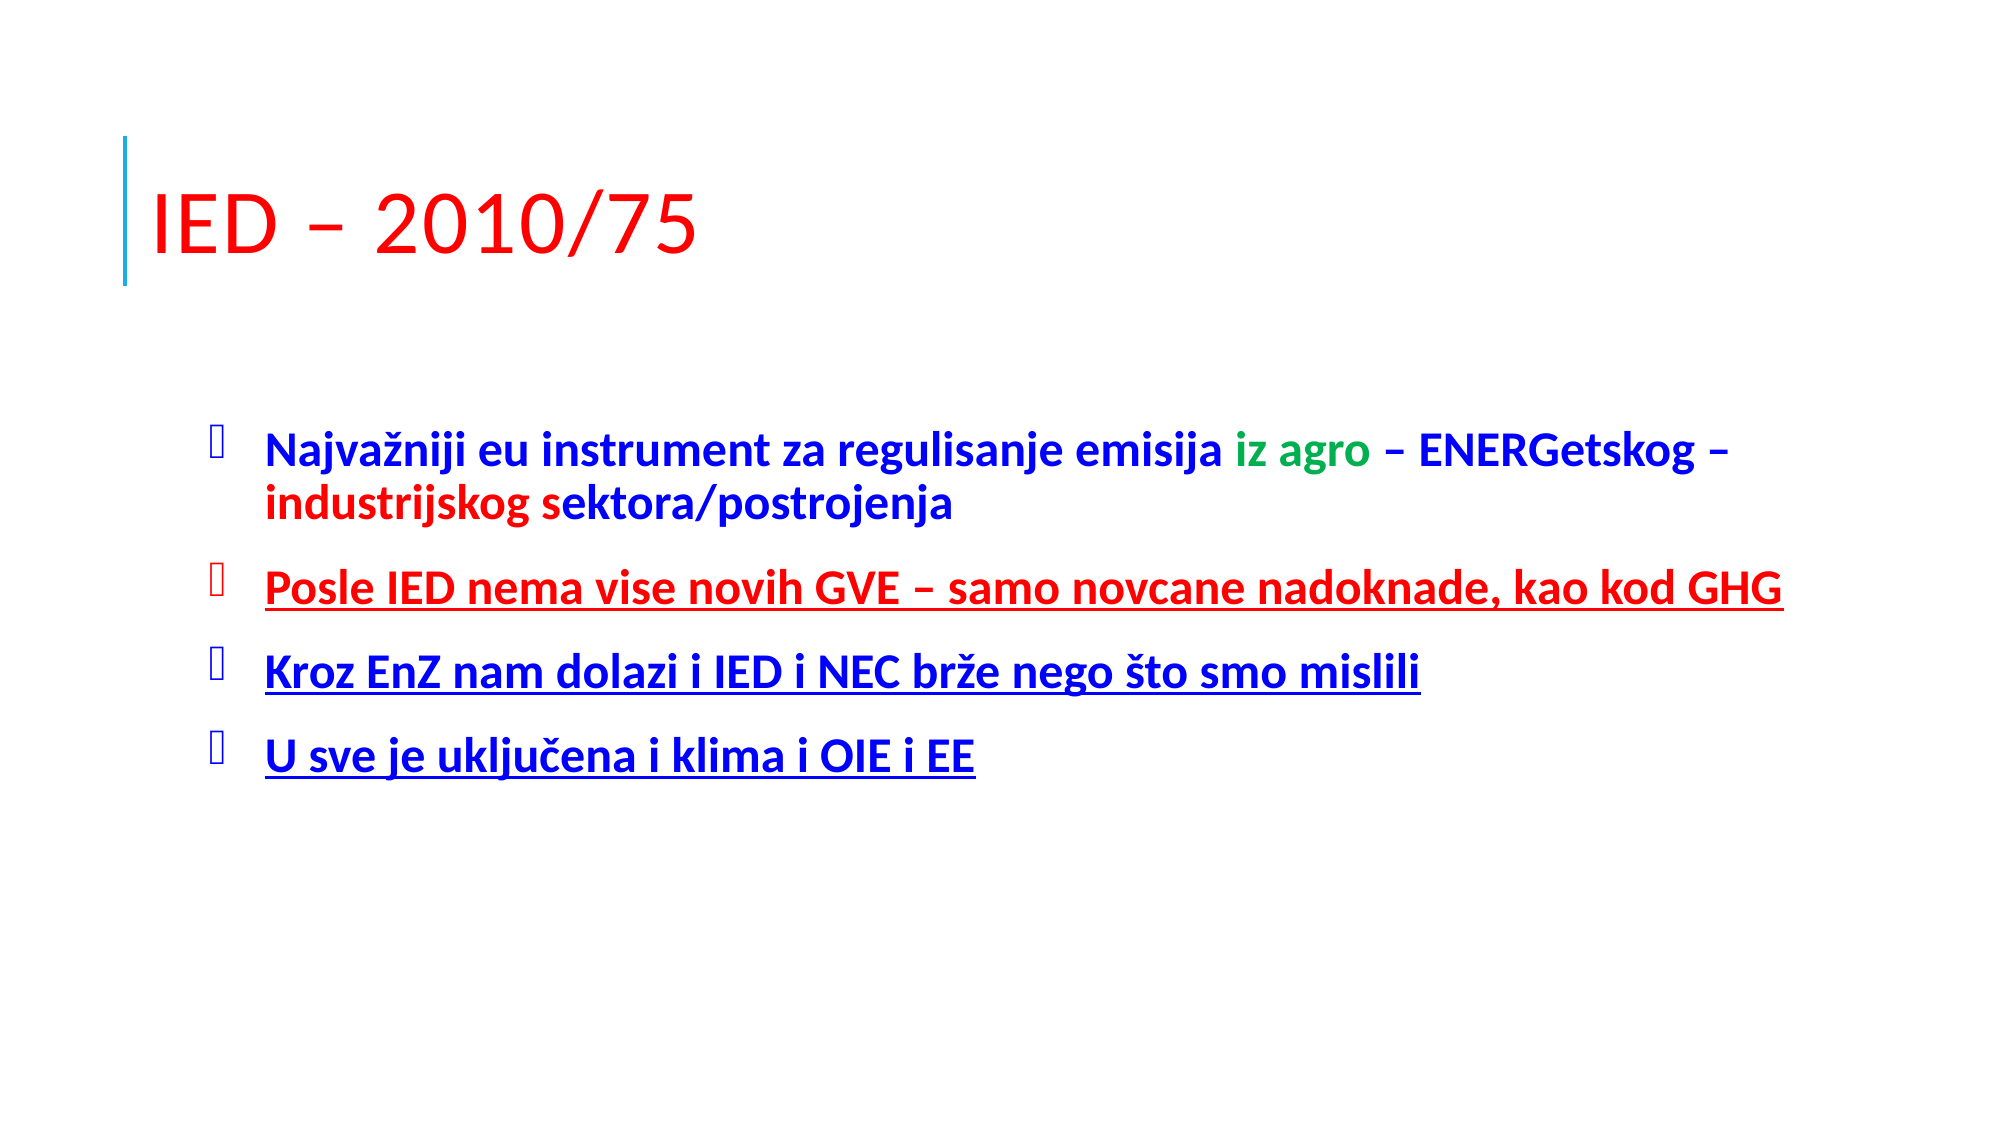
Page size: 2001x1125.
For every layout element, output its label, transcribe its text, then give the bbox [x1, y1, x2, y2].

list Najvažniji eu instrument za regulisanje emisija iz agro – ENERGetskog – industrijskog sektora/postrojenja Posle IED nema vise novih GVE – samo novcane nadoknade, kao kod GHG Kroz EnZ nam dolazi i IED i NEC brže nego što smo mislili U sve je uključena i klima i OIE i EE [135, 415, 1884, 1042]
title IED – 2010/75 [135, 133, 1796, 323]
